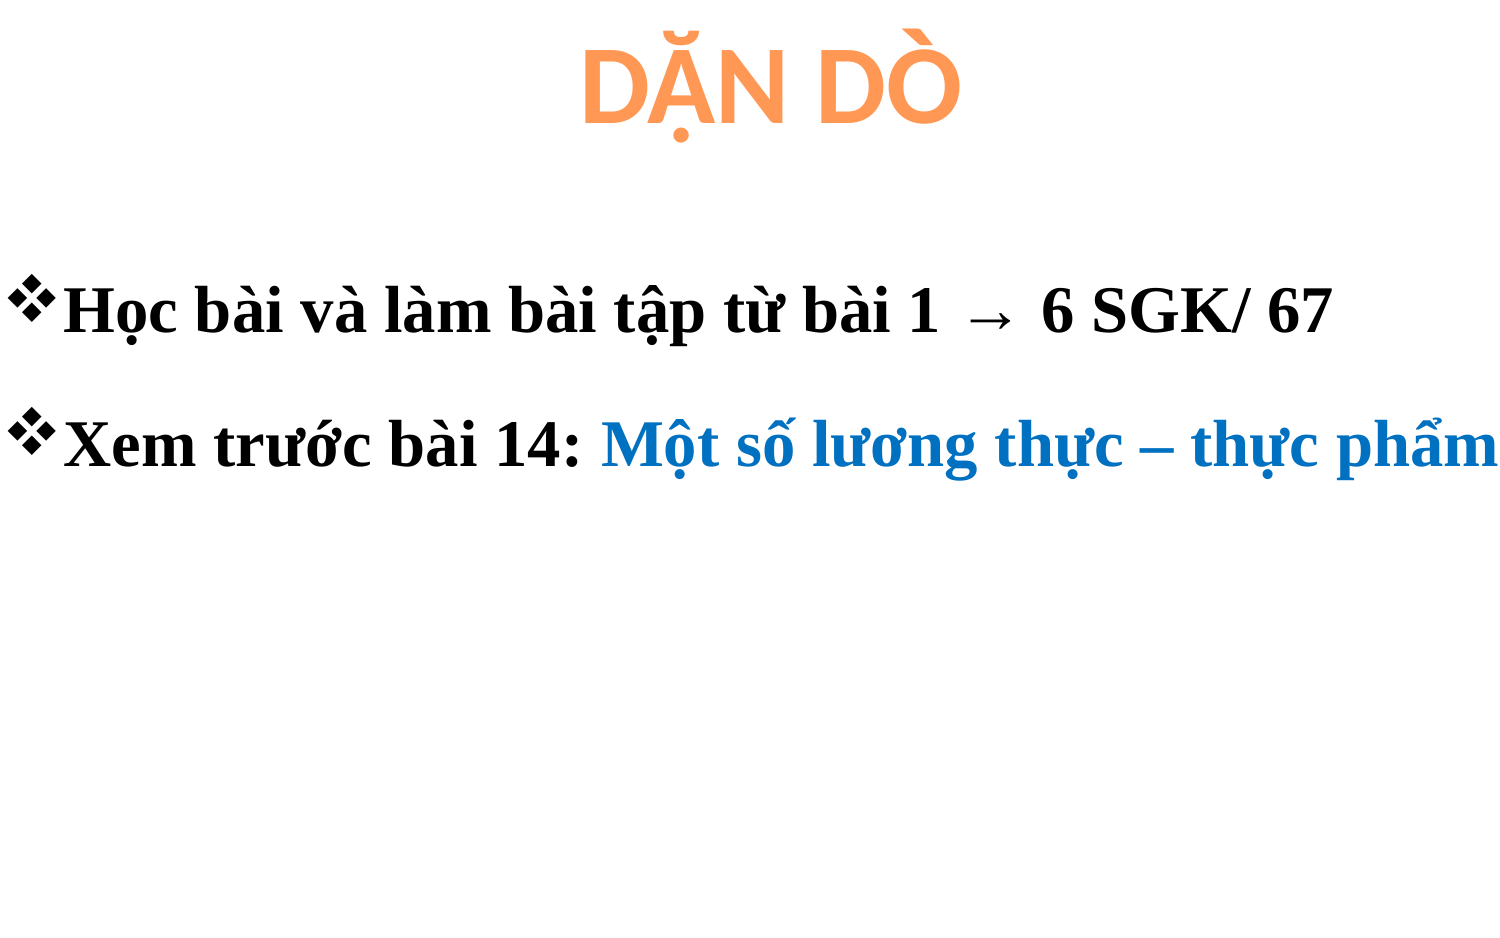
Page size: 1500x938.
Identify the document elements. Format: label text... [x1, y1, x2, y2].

text_box DẶN DÒ [564, 3, 978, 154]
list Học bài và làm bài tập từ bài 1 → 6 SGK/ 67 Xem trước bài 14: Một số lương thực – thực phẩm [0, 218, 1500, 838]
